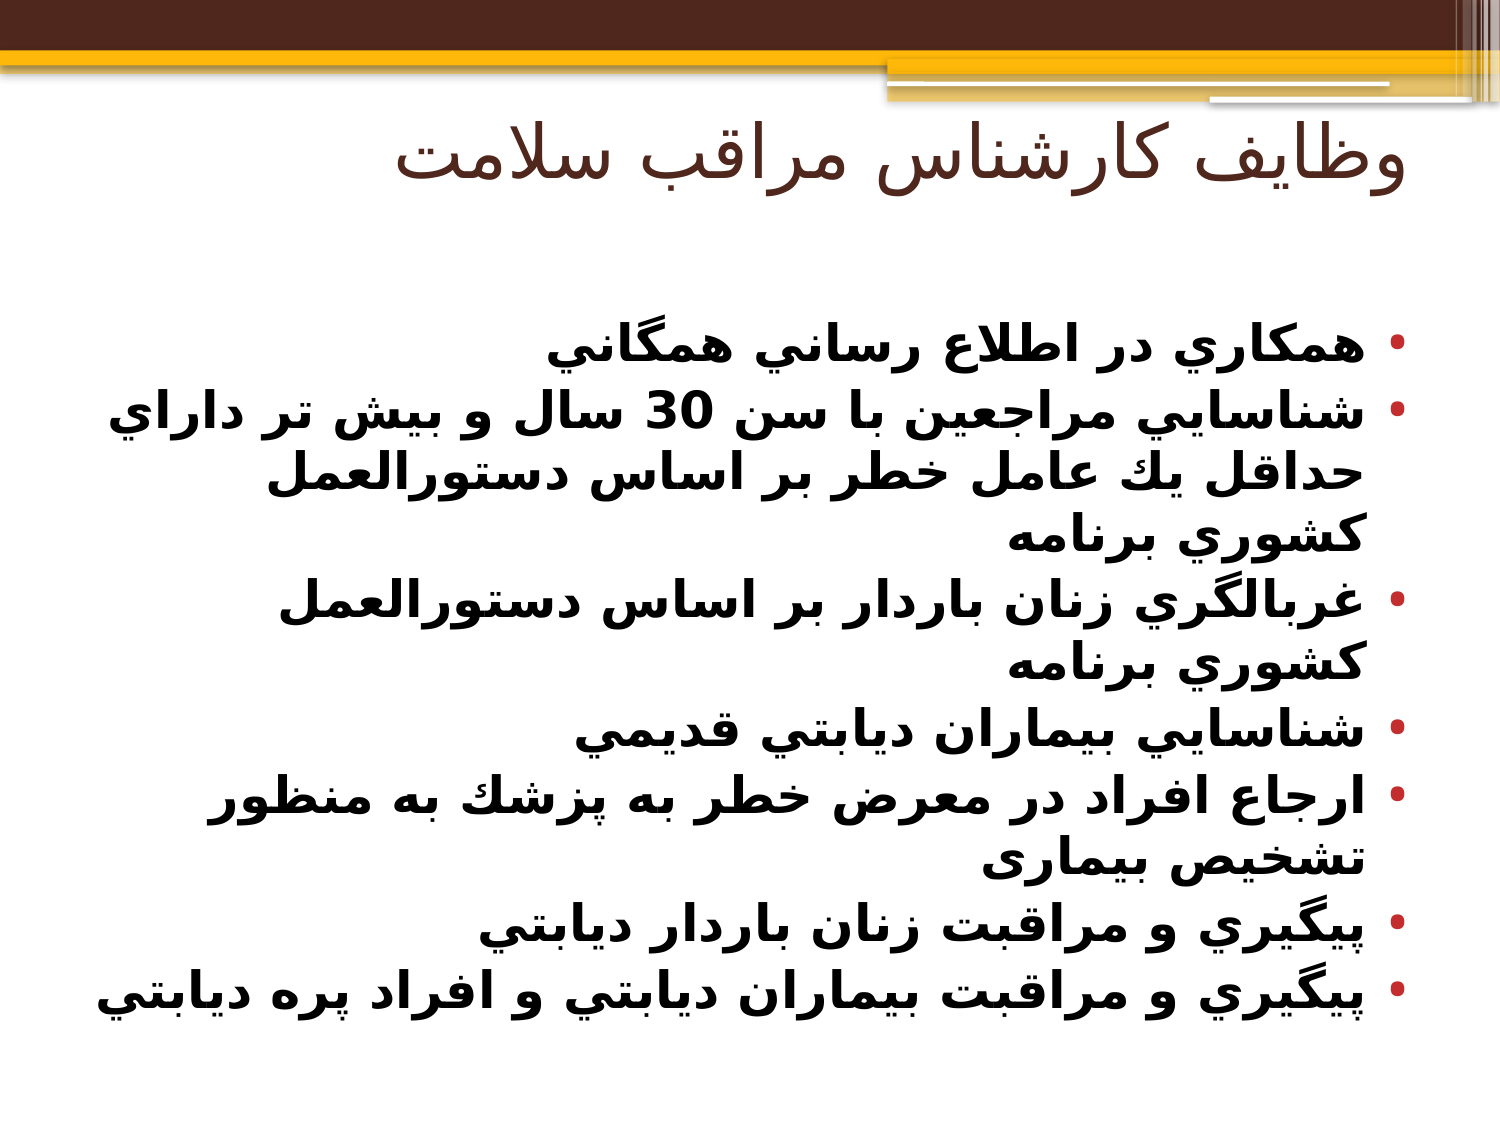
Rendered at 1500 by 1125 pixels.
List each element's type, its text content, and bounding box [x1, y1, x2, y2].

title وظایف کارشناس مراقب سلامت [75, 90, 1425, 209]
list همكاري در اطلاع رساني همگاني شناسايي مراجعين با سن 30 سال و بيش تر داراي حداقل يك عامل خطر بر اساس دستورالعمل كشوري برنامه غربالگري زنان باردار بر اساس دستورالعمل كشوري برنامه شناسايي بيماران ديابتي قديمي ارجاع افراد در معرض خطر به پزشك به منظور تشخيص بيماری پيگيري و مراقبت زنان باردار ديابتي پيگيري و مراقبت بيماران ديابتي و افراد پره ديابتي [75, 302, 1436, 1079]
